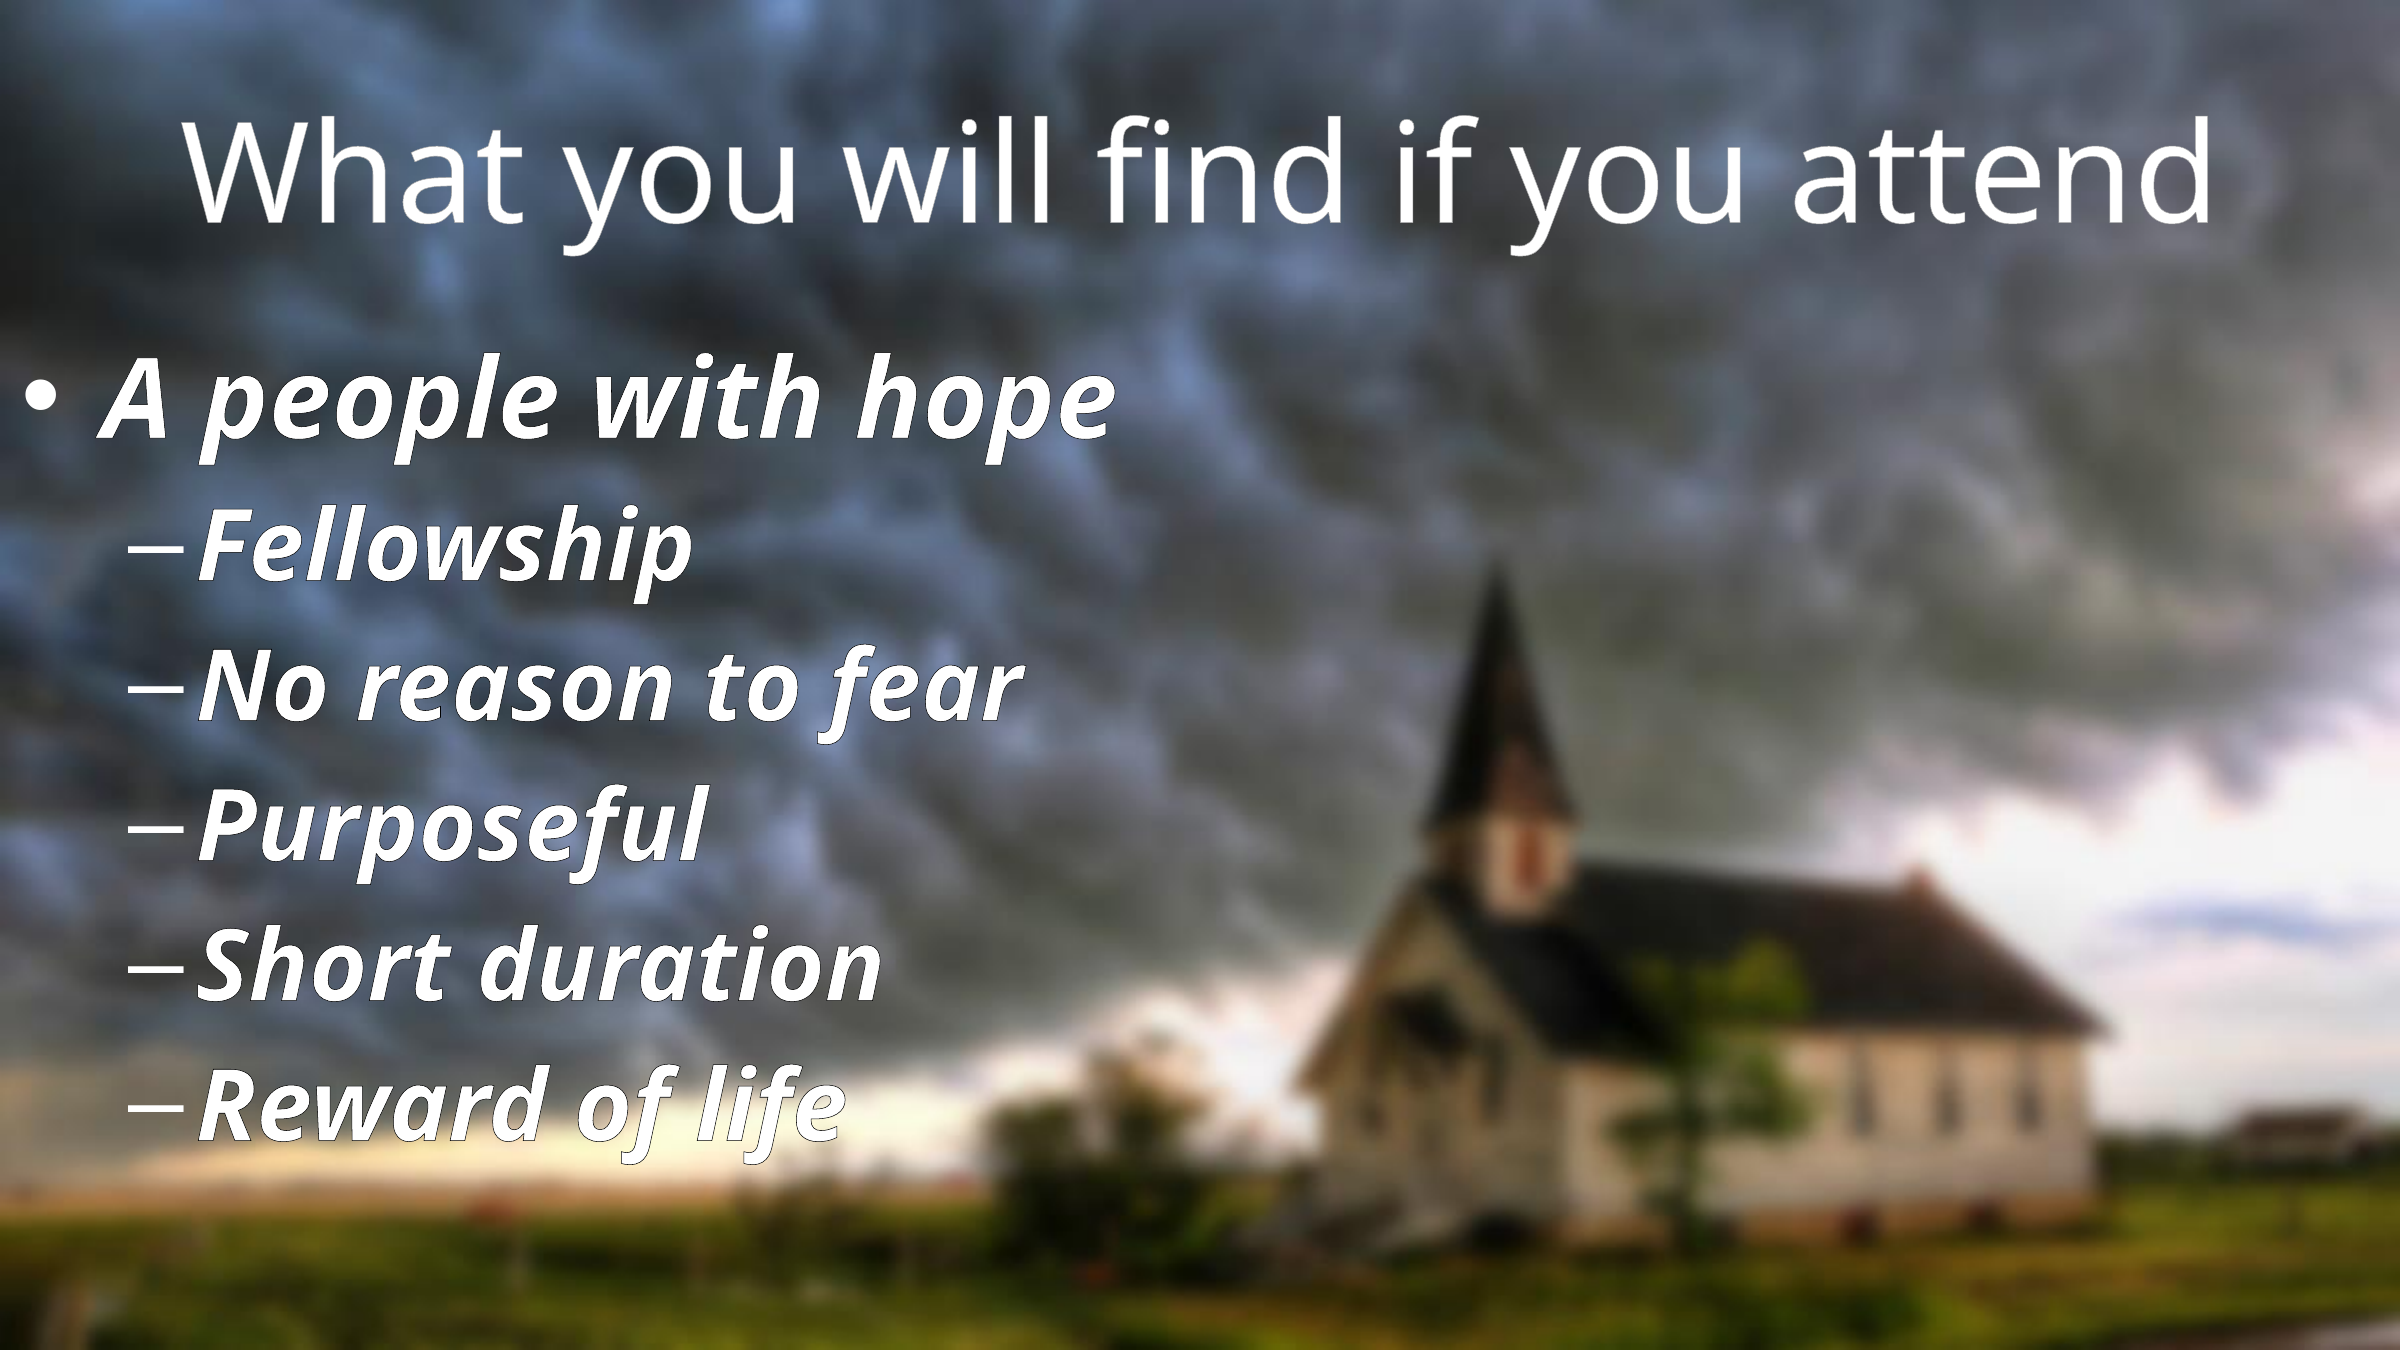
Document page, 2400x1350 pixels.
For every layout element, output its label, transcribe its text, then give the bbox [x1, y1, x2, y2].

list A people with hope Fellowship No reason to fear Purposeful Short duration Reward of life [0, 315, 1550, 1313]
title What you will find if you attend [120, 54, 2280, 279]
picture [0, 0, 2400, 1350]
